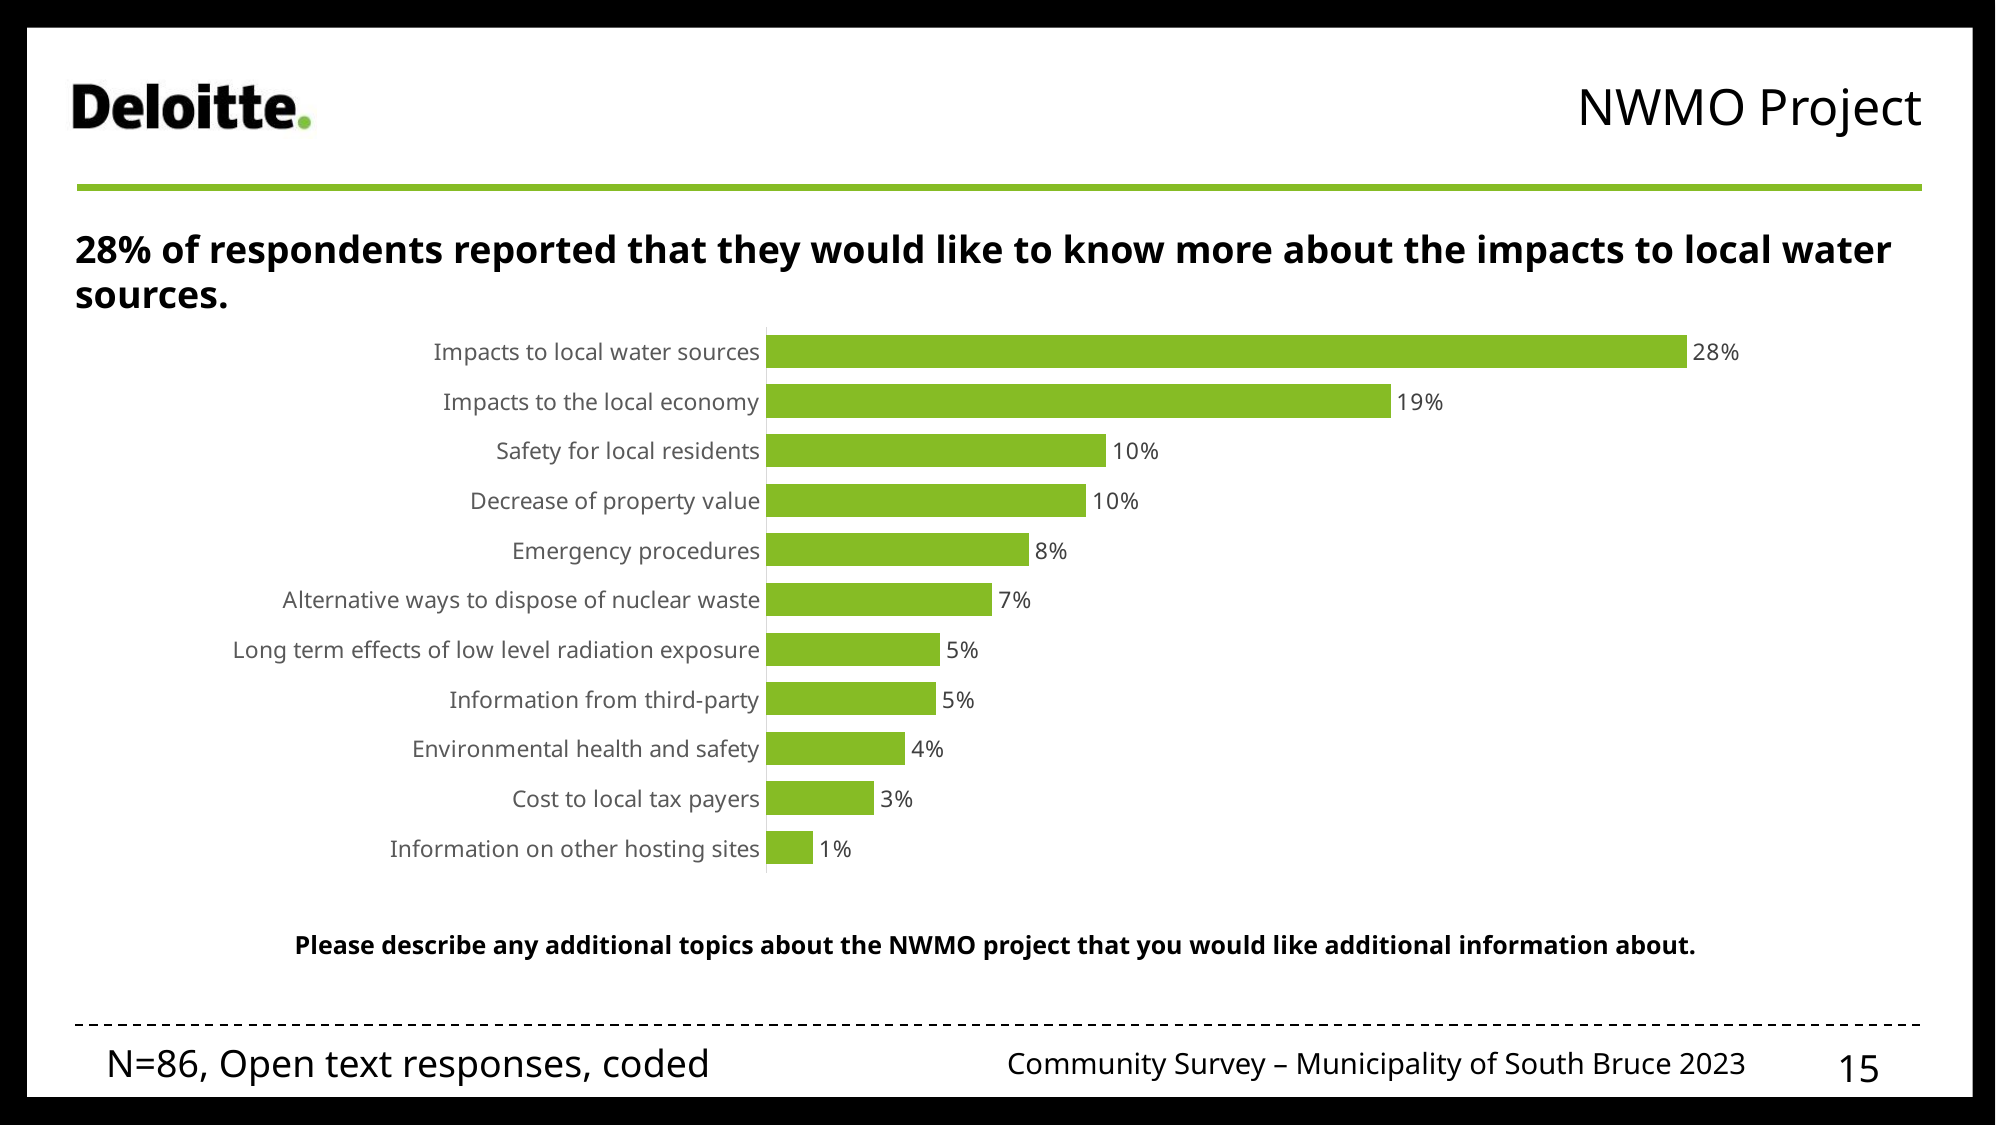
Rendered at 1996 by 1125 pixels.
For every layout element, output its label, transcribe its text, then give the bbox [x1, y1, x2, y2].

text_box Community Survey – Municipality of South Bruce 2023 [1007, 1045, 1823, 1081]
text_box N=86, Open text responses, coded [91, 1032, 726, 1093]
picture [65, 71, 317, 139]
list NWMO Project [316, 75, 1923, 136]
text_box Please describe any additional topics about the NWMO project that you would like additional information about. [72, 922, 1921, 968]
slide_number 15 [1822, 1037, 1921, 1098]
text_box 28% of respondents reported that they would like to know more about the impacts to local water sources. [74, 225, 1923, 316]
chart [200, 314, 1798, 885]
